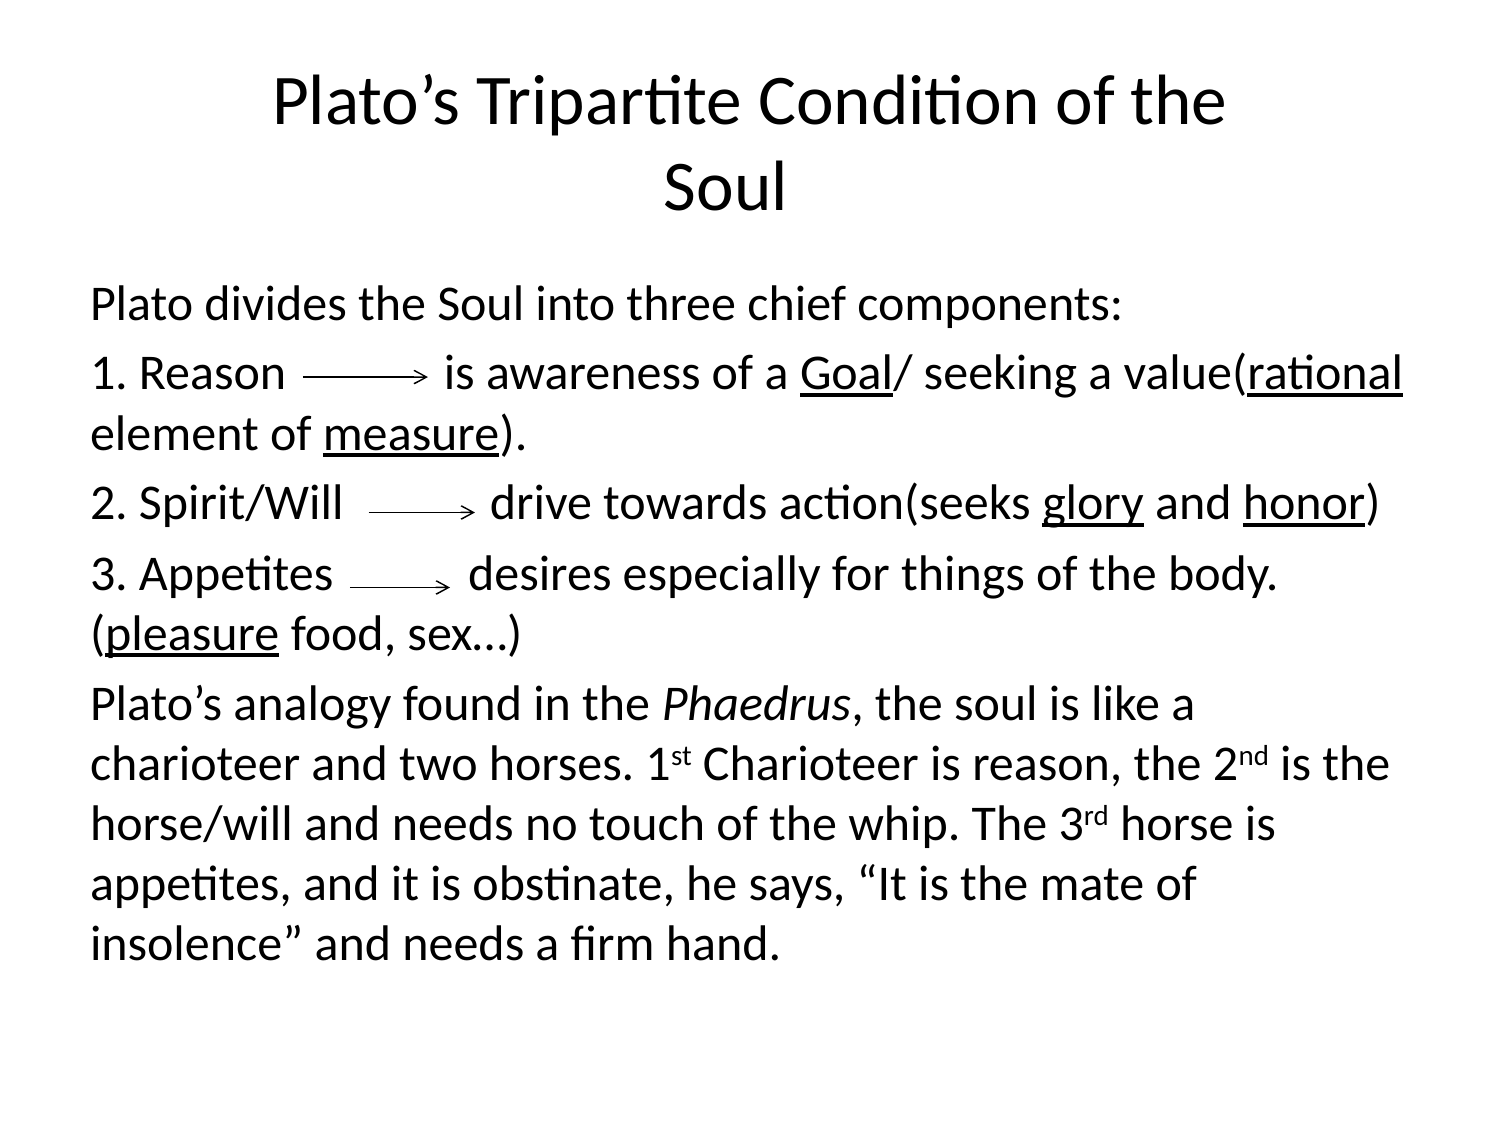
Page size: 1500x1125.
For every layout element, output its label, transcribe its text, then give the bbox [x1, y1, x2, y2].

list Plato divides the Soul into three chief components: 1. Reason is awareness of a Goal/ seeking a value(rational element of measure). 2. Spirit/Will drive towards action(seeks glory and honor) 3. Appetites desires especially for things of the body.(pleasure food, sex…) Plato’s analogy found in the Phaedrus, the soul is like a charioteer and two horses. 1st Charioteer is reason, the 2nd is the horse/will and needs no touch of the whip. The 3rd horse is appetites, and it is obstinate, he says, “It is the mate of insolence” and needs a firm hand. [75, 262, 1425, 1005]
title Plato’s Tripartite Condition of the Soul [75, 45, 1425, 233]
